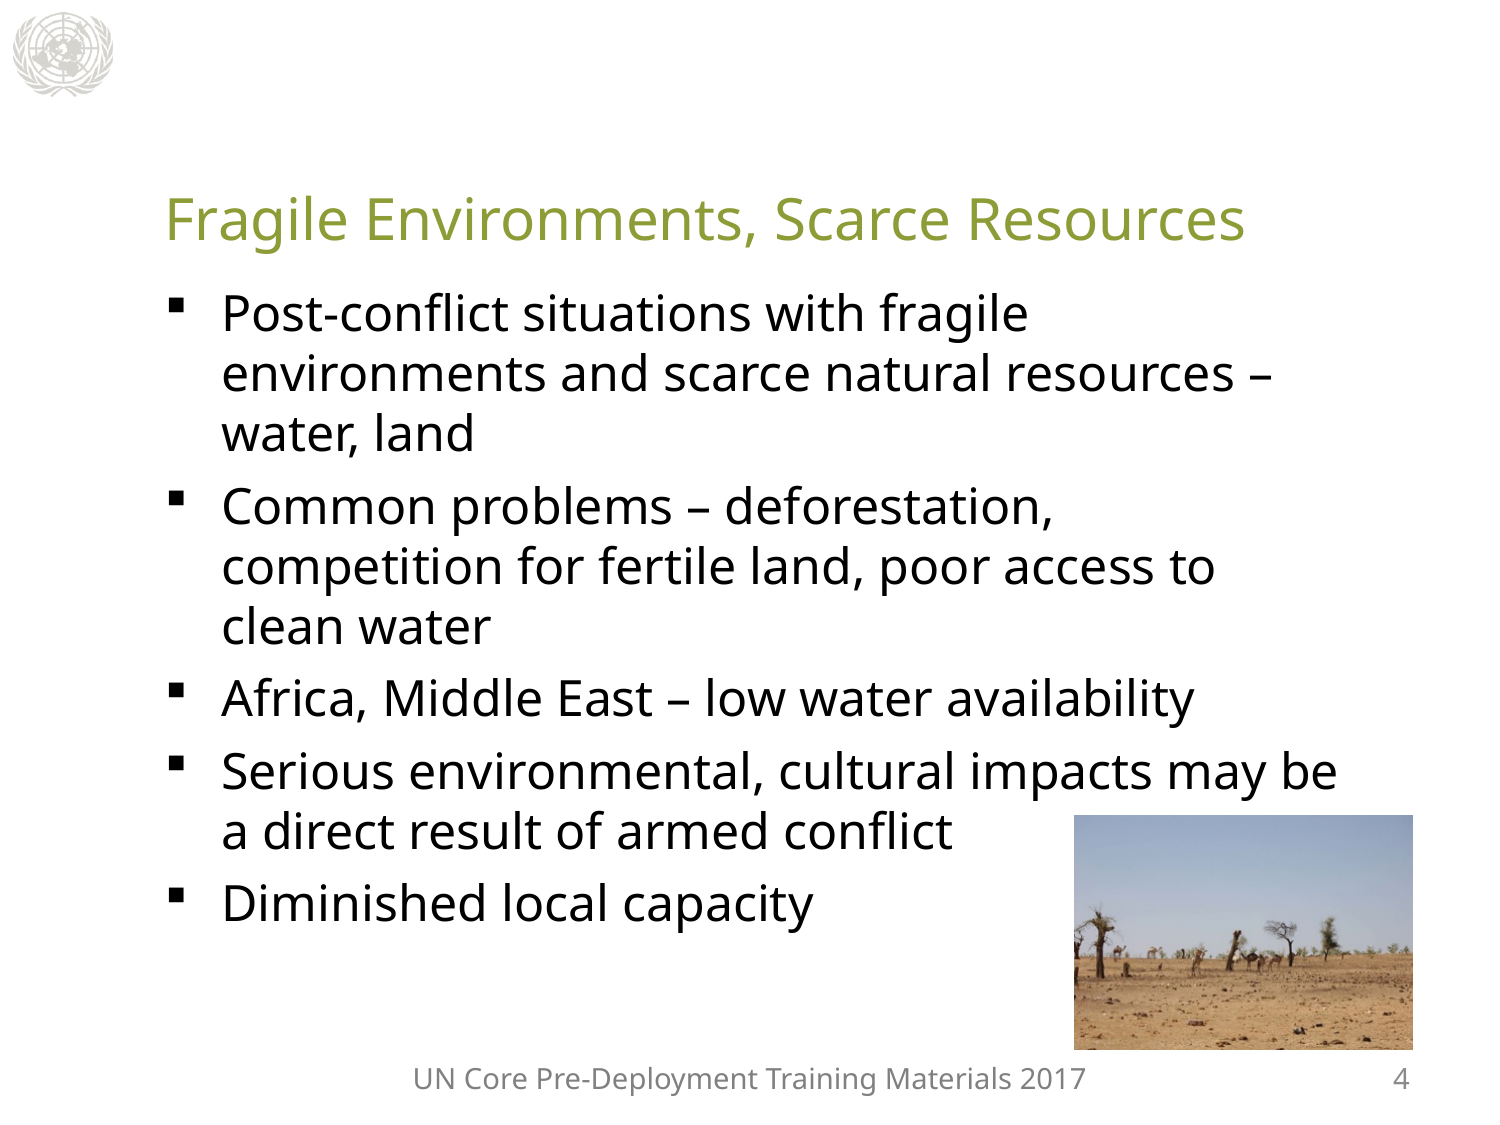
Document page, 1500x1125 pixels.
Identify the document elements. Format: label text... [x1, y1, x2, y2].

text_box Fragile Environments, Scarce Resources [149, 174, 1363, 260]
picture [1074, 815, 1413, 1051]
picture [13, 12, 113, 97]
text_box Post-conflict situations with fragile environments and scarce natural resources – water, land Common problems – deforestation, competition for fertile land, poor access to clean water Africa, Middle East – low water availability Serious environmental, cultural impacts may be a direct result of armed conflict Diminished local capacity [149, 274, 1363, 939]
slide_number 4 [1150, 1052, 1425, 1103]
text_box UN Core Pre-Deployment Training Materials 2017 [350, 1052, 1150, 1103]
